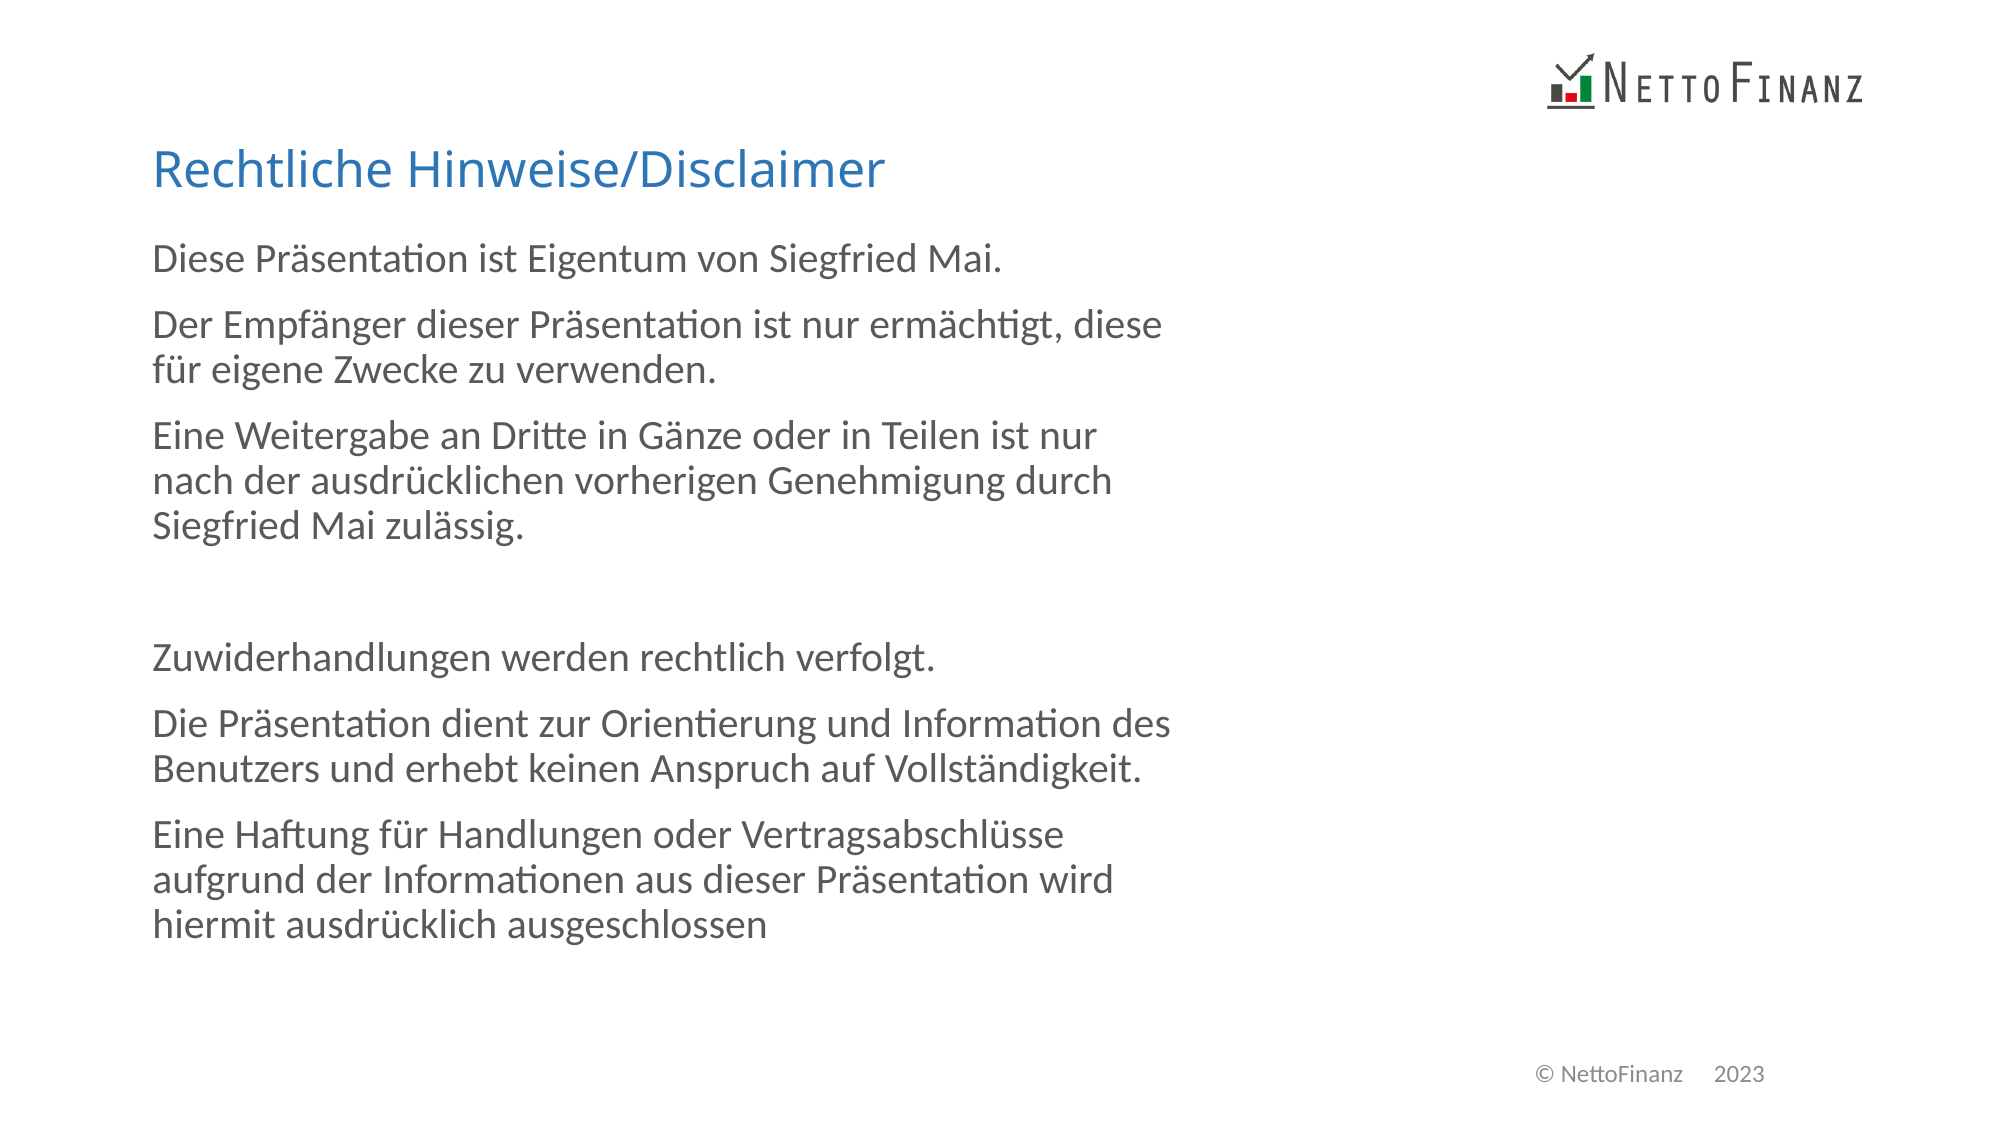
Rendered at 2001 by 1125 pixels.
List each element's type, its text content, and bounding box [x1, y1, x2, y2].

footer © NettoFinanz [662, 1042, 1699, 1103]
title Rechtliche Hinweise/Disclaimer [137, 135, 1862, 208]
list Diese Präsentation ist Eigentum von Siegfried Mai. Der Empfänger dieser Präsentation ist nur ermächtigt, diese für eigene Zwecke zu verwenden. Eine Weitergabe an Dritte in Gänze oder in Teilen ist nur nach der ausdrücklichen vorherigen Genehmigung durch Siegfried Mai zulässig. Zuwiderhandlungen werden rechtlich verfolgt. Die Präsentation dient zur Orientierung und Information des Benutzers und erhebt keinen Anspruch auf Vollständigkeit. Eine Haftung für Handlungen oder Vertragsabschlüsse aufgrund der Informationen aus dieser Präsentation wird hiermit ausdrücklich ausgeschlossen [137, 229, 1212, 1014]
picture [1547, 53, 1862, 109]
slide_number 2023 [1699, 1042, 1863, 1103]
